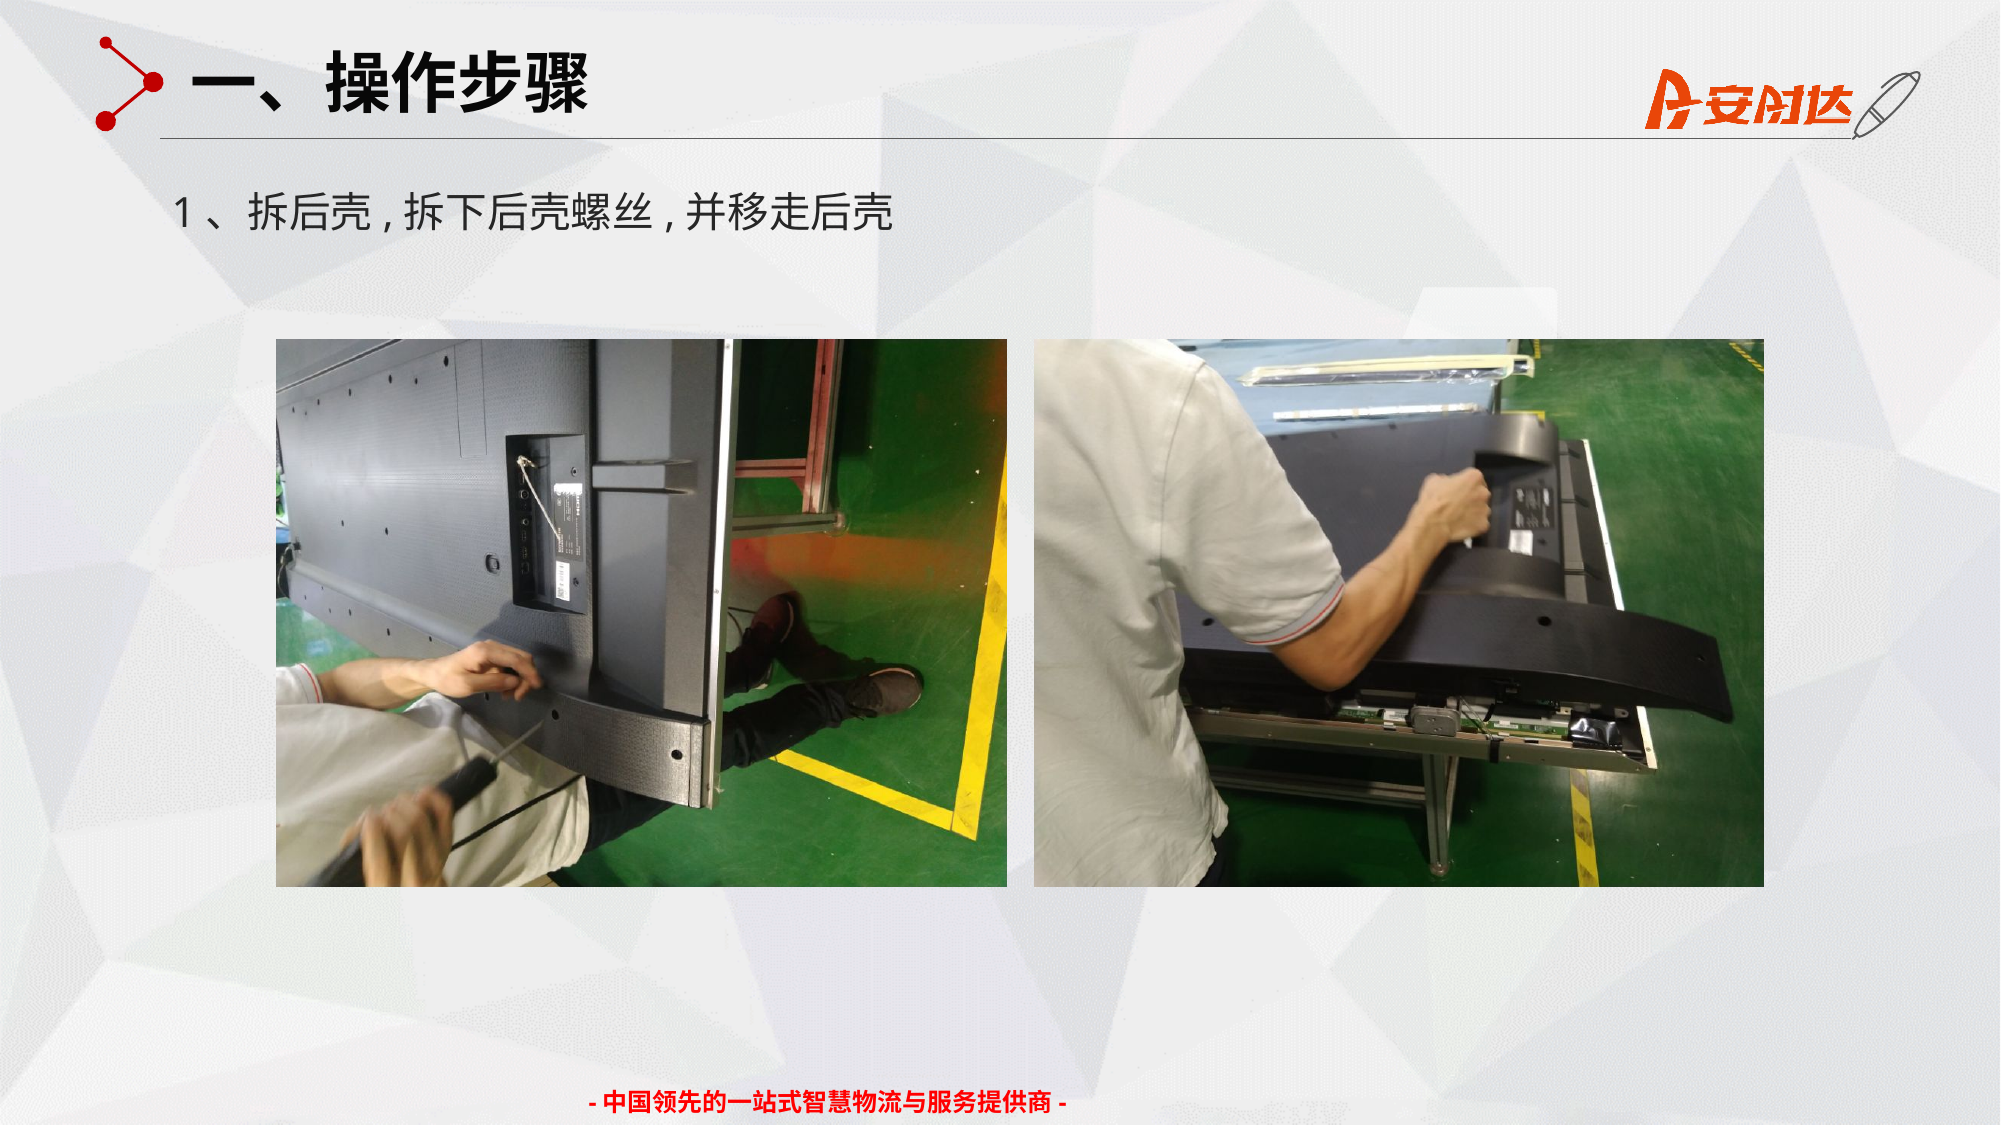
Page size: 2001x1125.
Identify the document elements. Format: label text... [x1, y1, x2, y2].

picture [0, 0, 2001, 1125]
text_box 一、操作步骤 [176, 33, 1455, 128]
text_box 1、拆后壳,拆下后壳螺丝,并移走后壳 [156, 153, 1810, 244]
